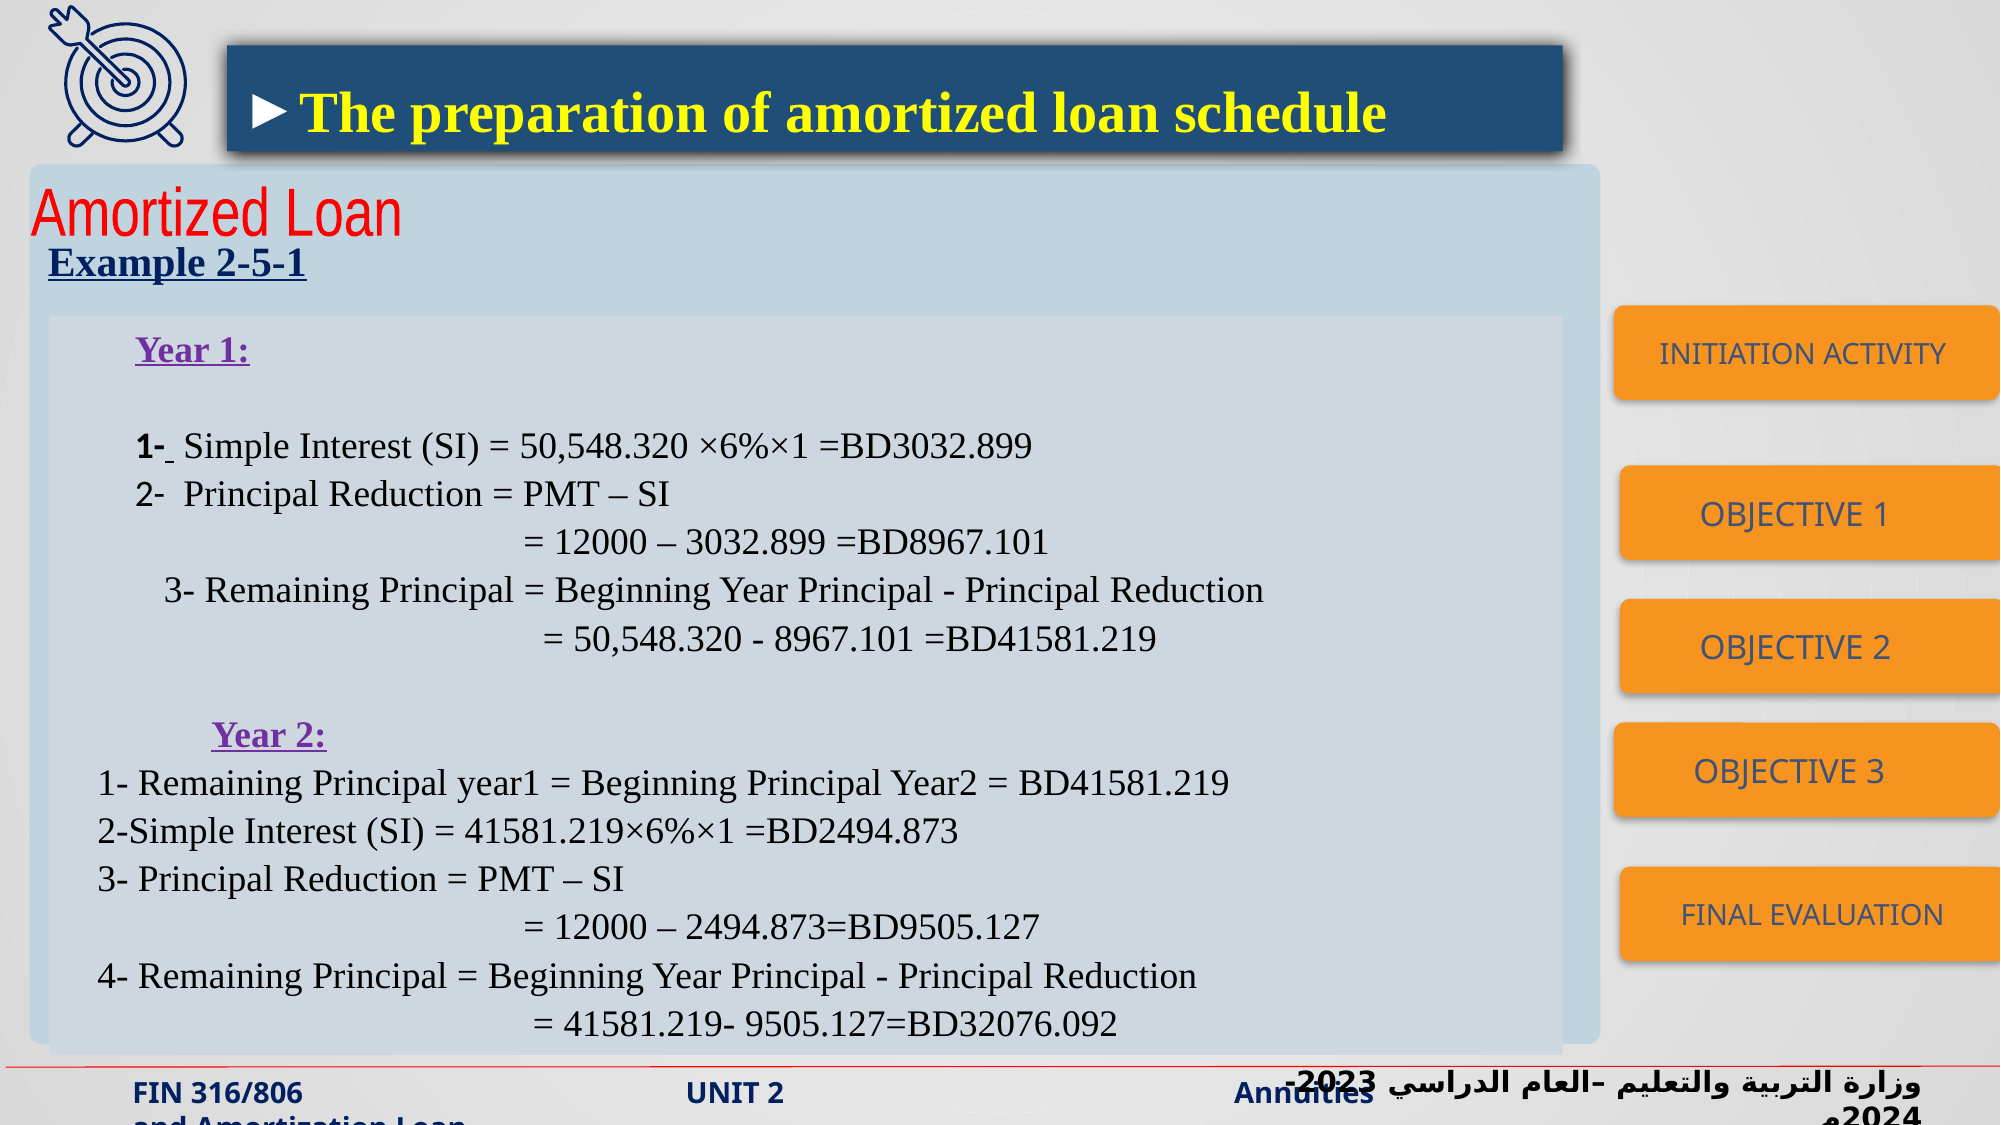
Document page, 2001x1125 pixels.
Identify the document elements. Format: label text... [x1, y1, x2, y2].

text_box OBJECTIVE 1 [1618, 464, 2000, 561]
text_box OBJECTIVE 2 [1618, 597, 2000, 695]
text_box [49, 6, 186, 147]
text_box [5, 1066, 2000, 1125]
text_box OBJECTIVE 3 [1612, 721, 2000, 819]
text_box The preparation of amortized loan schedule [227, 45, 1563, 152]
text_box Example 2-5-1 [28, 162, 1602, 1046]
text_box FINAL EVALUATION [1618, 865, 2000, 963]
text_box Year 1: 1- Simple Interest (SI) = 50,548.320 ×6%×1 =BD3032.899 2- Principal Reduction = PMT – SI = 12000 – 3032.899 =BD8967.101 3- Remaining Principal = Beginning Year Principal - Principal Reduction = 50,548.320 - 8967.101 =BD41581.219 Year 2: 1- Remaining Principal year1 = Beginning Principal Year2 = BD41581.219 2-Simple Interest (SI) = 41581.219×6%×1 =BD2494.873 3- Principal Reduction = PMT – SI = 12000 – 2494.873=BD9505.127 4- Remaining Principal = Beginning Year Principal - Principal Reduction = 41581.219- 9505.127=BD32076.092 [49, 315, 1564, 1056]
text_box INITIATION ACTIVITY [1612, 304, 2000, 401]
